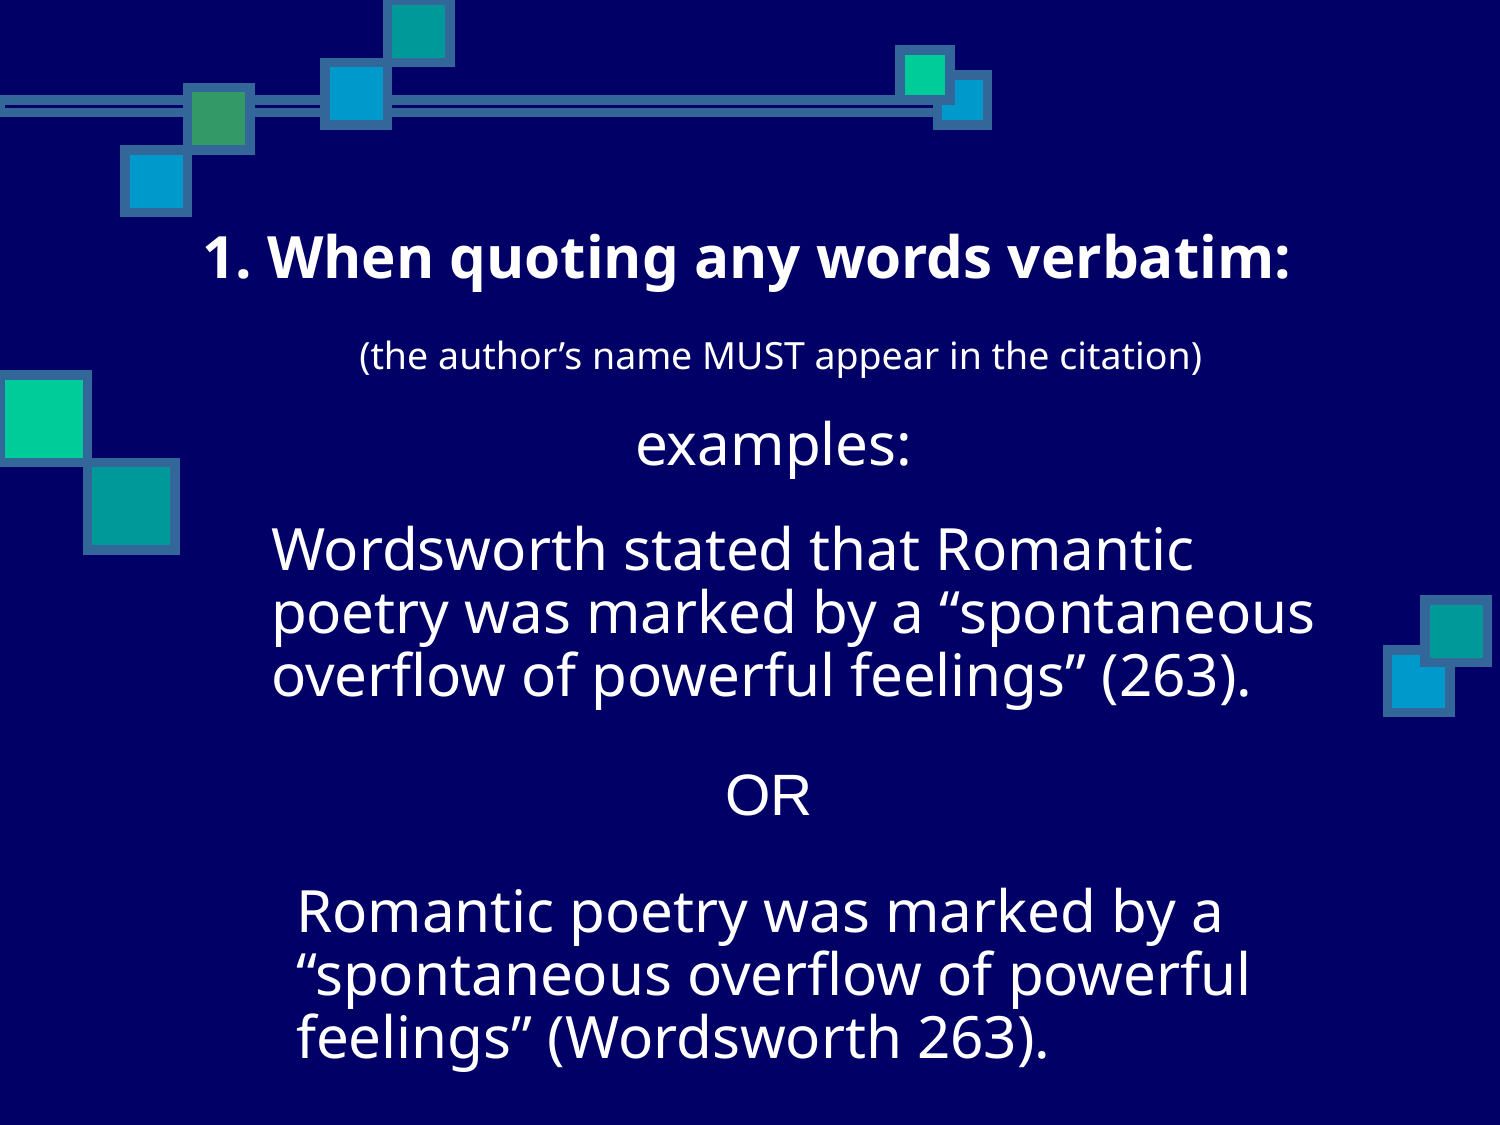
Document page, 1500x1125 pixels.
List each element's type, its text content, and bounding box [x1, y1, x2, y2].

text_box OR [649, 750, 888, 835]
list 1. When quoting any words verbatim: (the author’s name MUST appear in the citation) examples: [187, 212, 1376, 501]
text_box Romantic poetry was marked by a “spontaneous overflow of powerful feelings” (Wordsworth 263). [224, 875, 1413, 1125]
text_box Wordsworth stated that Romantic poetry was marked by a “spontaneous overflow of powerful feelings” (263). [199, 512, 1388, 750]
text_box [187, 425, 1375, 1125]
